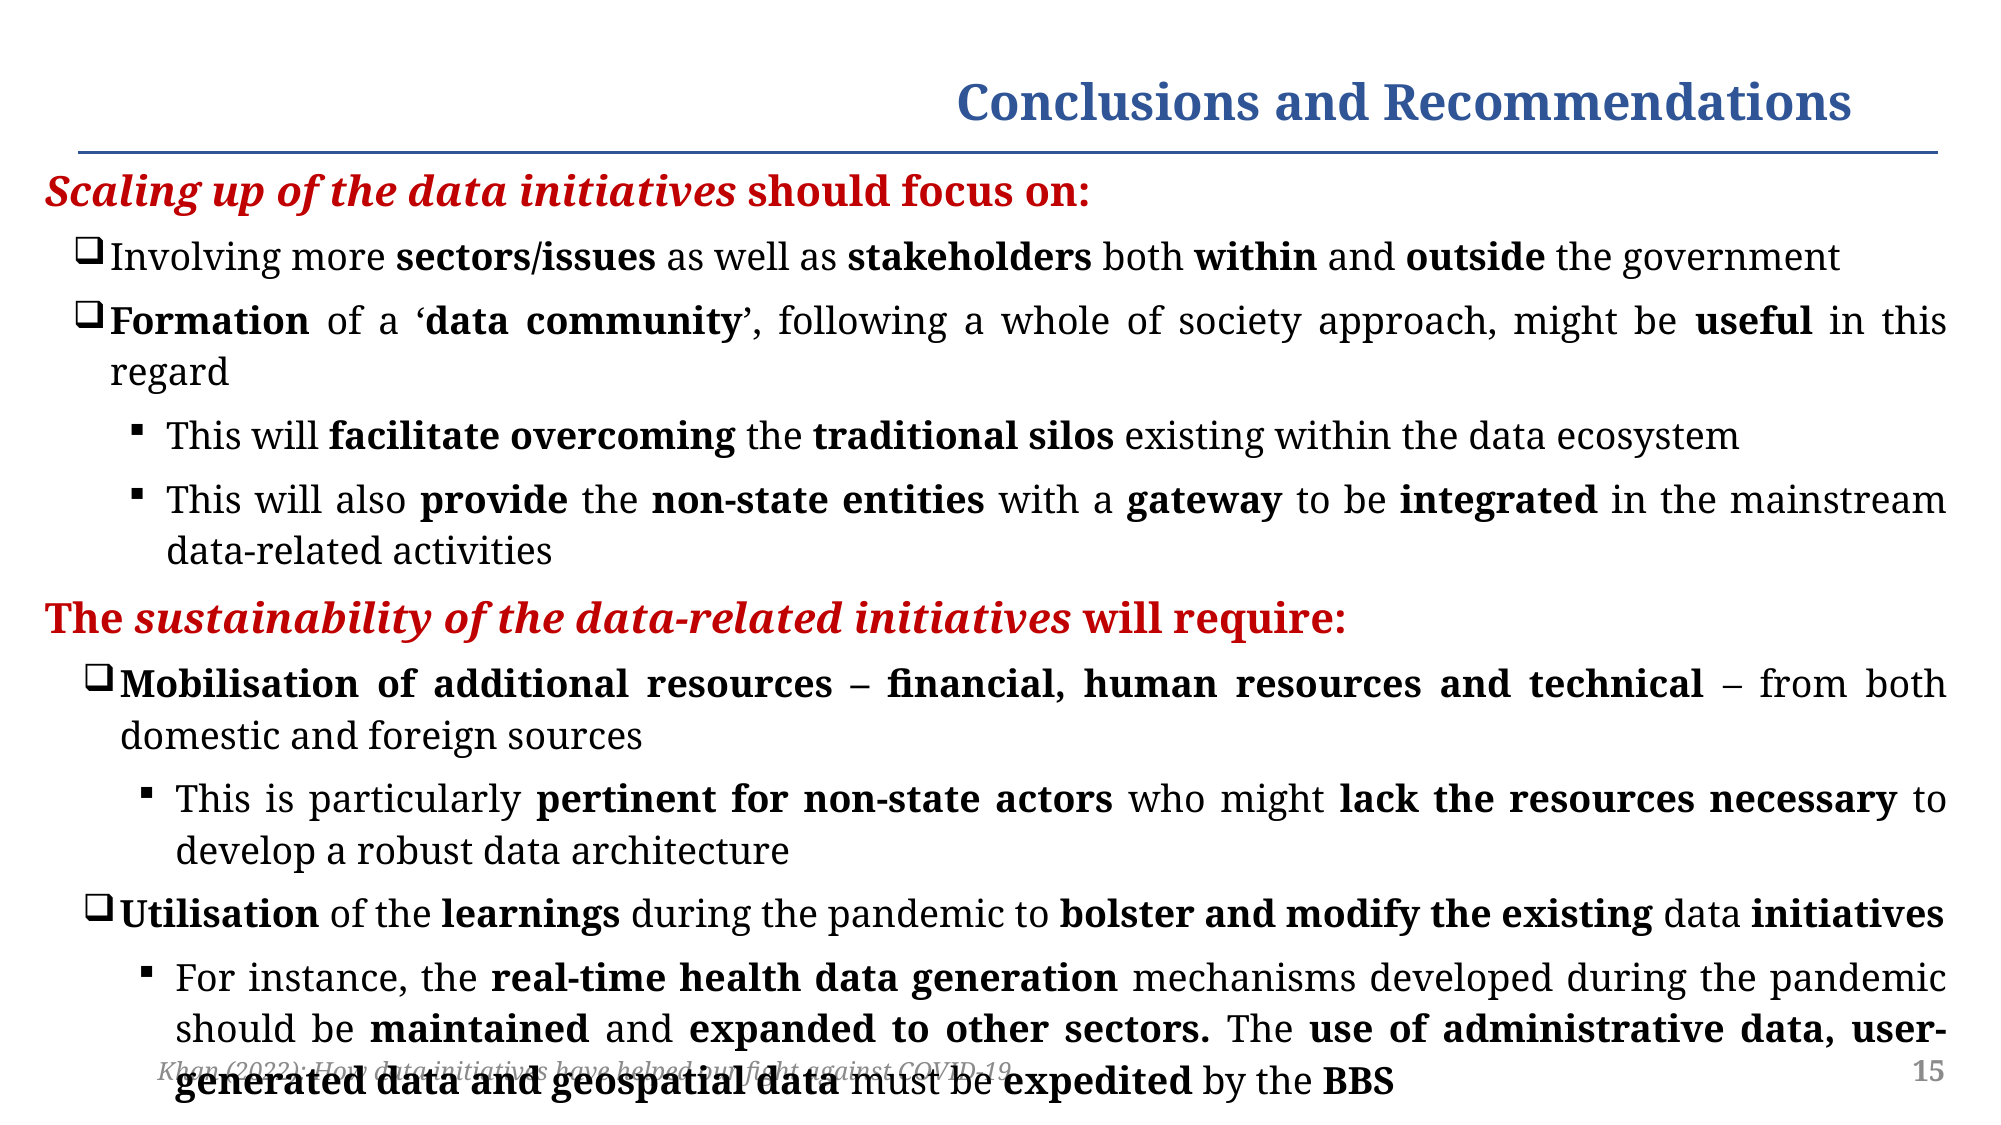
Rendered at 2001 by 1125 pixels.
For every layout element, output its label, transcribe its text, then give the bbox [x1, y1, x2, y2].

list Scaling up of the data initiatives should focus on: Involving more sectors/issues as well as stakeholders both within and outside the government Formation of a ‘data community’, following a whole of society approach, might be useful in this regard This will facilitate overcoming the traditional silos existing within the data ecosystem This will also provide the non-state entities with a gateway to be integrated in the mainstream data-related activities The sustainability of the data-related initiatives will require: Mobilisation of additional resources – financial, human resources and technical – from both domestic and foreign sources This is particularly pertinent for non-state actors who might lack the resources necessary to develop a robust data architecture Utilisation of the learnings during the pandemic to bolster and modify the existing data initiatives For instance, the real-time health data generation mechanisms developed during the pandemic should be maintained and expanded to other sectors. The use of administrative data, user-generated data and geospatial data must be expedited by the BBS [29, 149, 1963, 1057]
title Conclusions and Recommendations [941, 55, 1970, 153]
slide_number 15 [1510, 1042, 1961, 1103]
footer Khan (2022): How data initiatives have helped our fight against COVID-19 [54, 1042, 1117, 1103]
